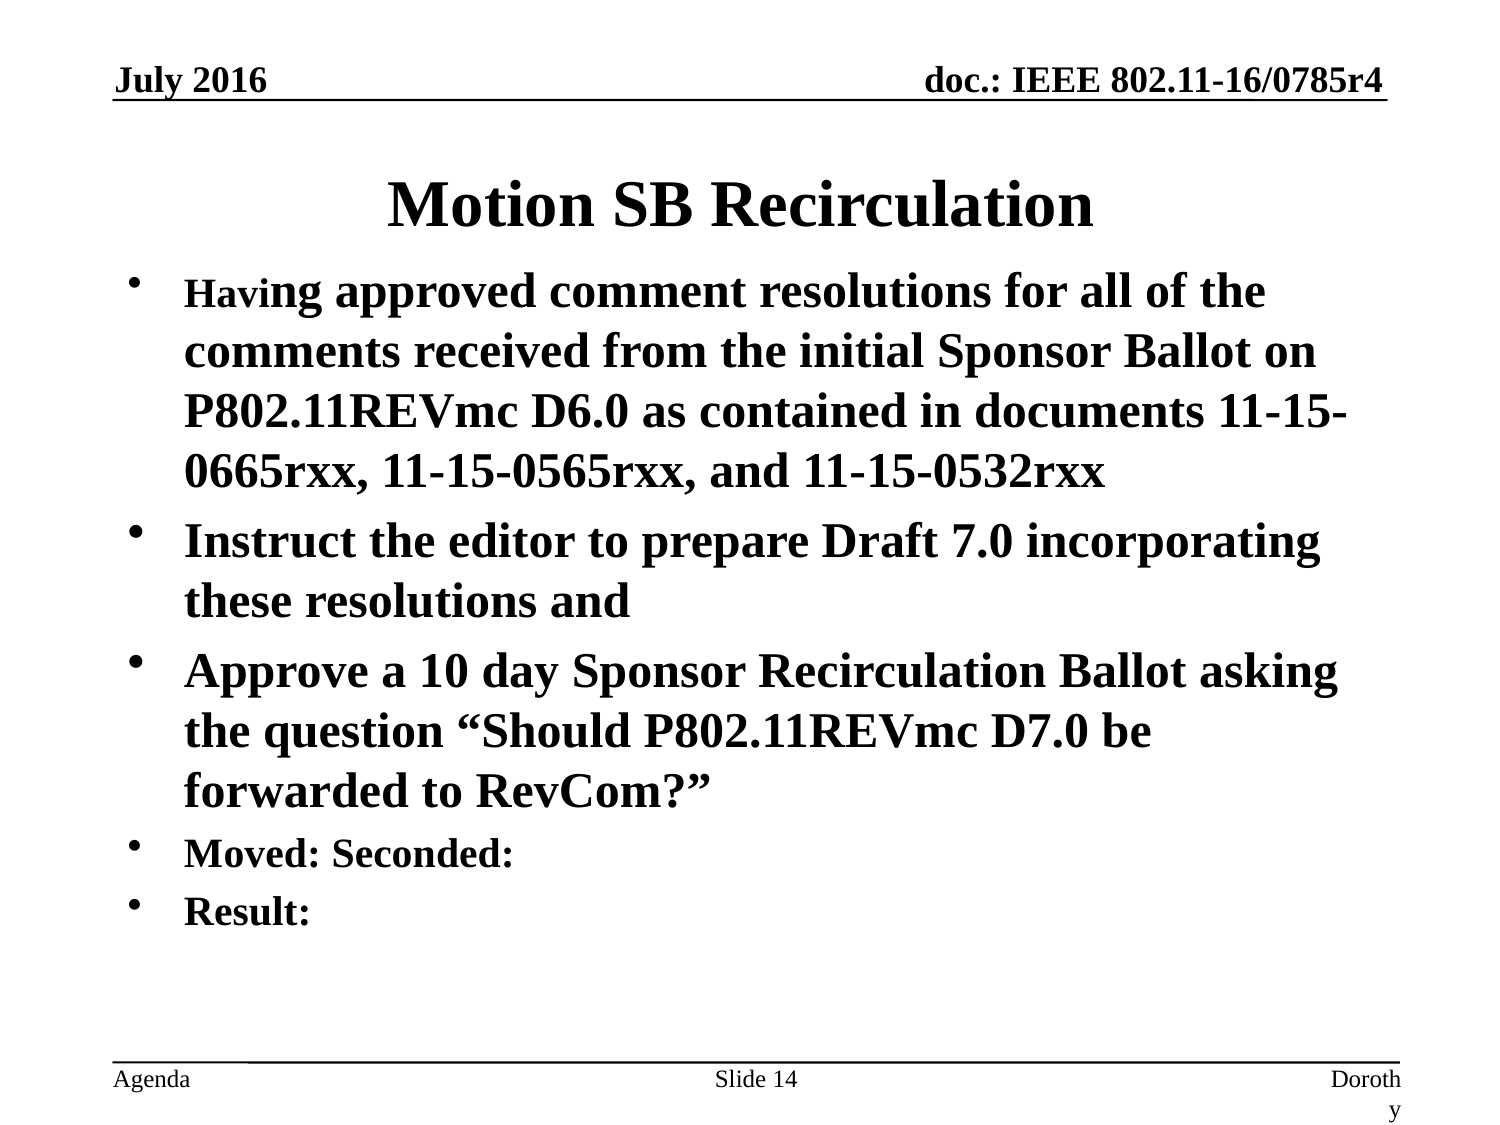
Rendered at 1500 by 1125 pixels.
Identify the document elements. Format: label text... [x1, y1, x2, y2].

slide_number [114, 54, 425, 100]
slide_number Slide 14 [712, 1063, 800, 1093]
list Having approved comment resolutions for all of the comments received from the initial Sponsor Ballot on P802.11REVmc D6.0 as contained in documents 11-15-0665rxx, 11-15-0565rxx, and 11-15-0532rxx Instruct the editor to prepare Draft 7.0 incorporating these resolutions and Approve a 10 day Sponsor Recirculation Ballot asking the question “Should P802.11REVmc D7.0 be forwarded to RevCom?” Moved: Seconded: Result: [112, 249, 1388, 1063]
footer Dorothy Stanley, HP Enterprise [1325, 1062, 1402, 1093]
title Motion SB Recirculation [112, 112, 1388, 249]
